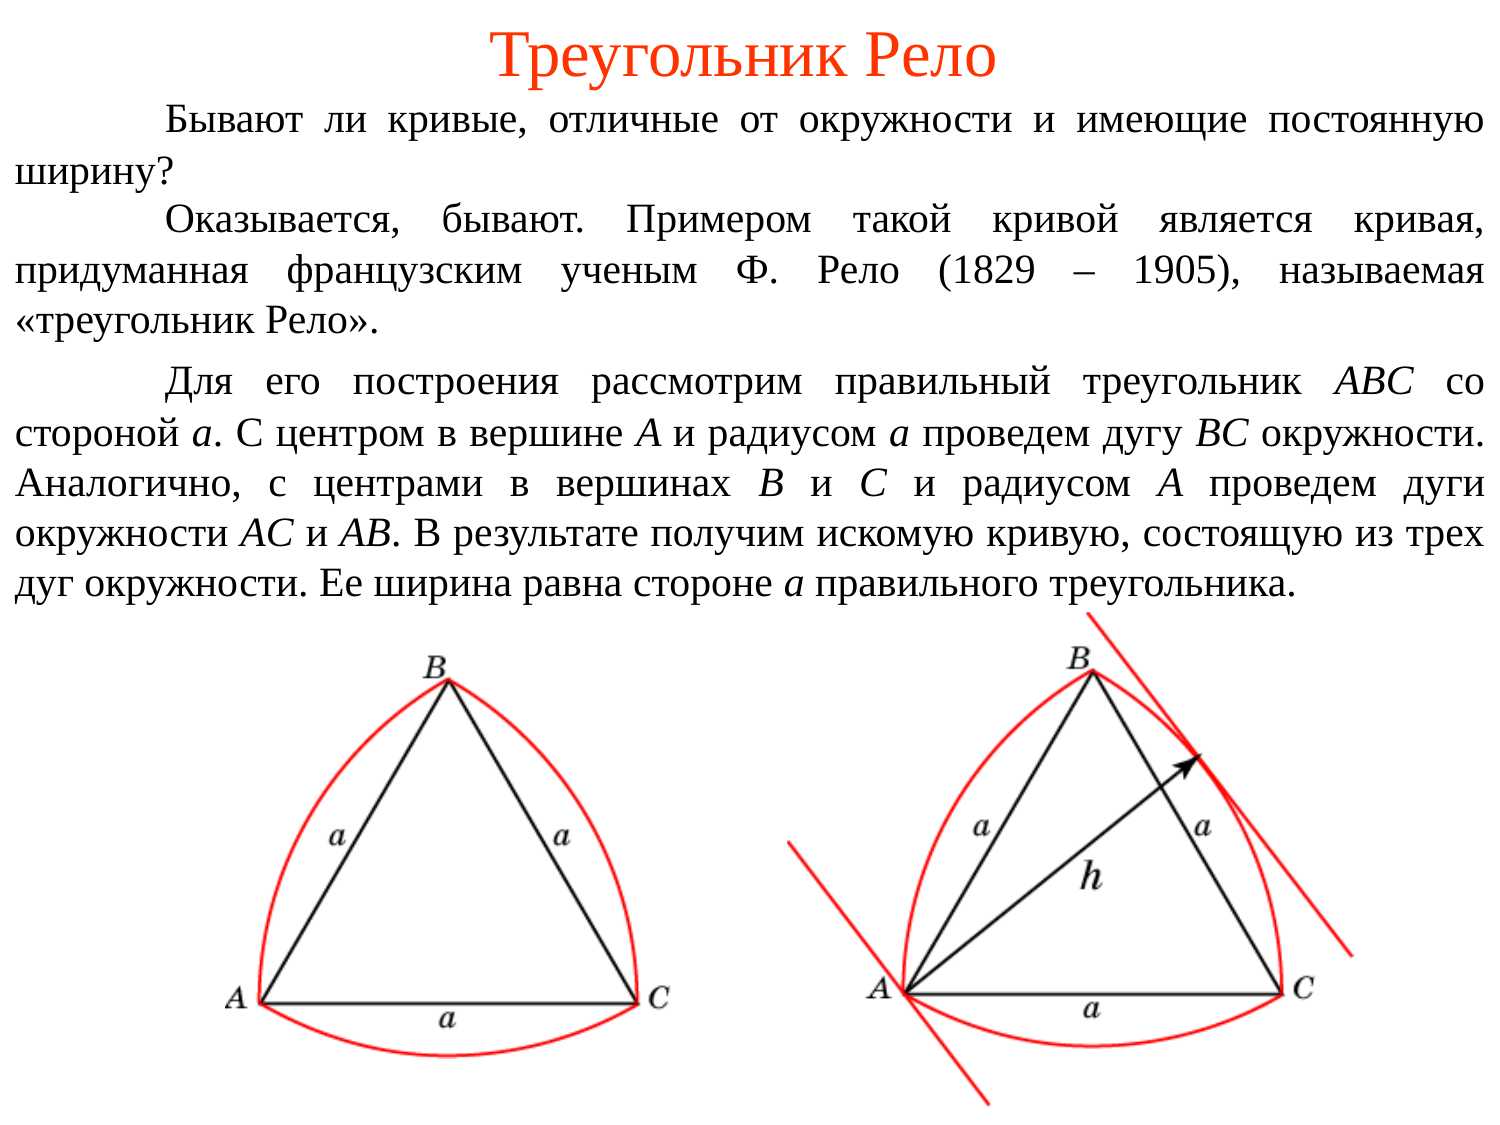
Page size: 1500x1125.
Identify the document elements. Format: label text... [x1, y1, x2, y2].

text_box Для его построения рассмотрим правильный треугольник ABC со стороной a. С центром в вершине A и радиусом a проведем дугу BC окружности. Аналогично, с центрами в вершинах B и C и радиусом A проведем дуги окружности AC и AB. В результате получим искомую кривую, состоящую из трех дуг окружности. Ее ширина равна стороне a правильного треугольника. [0, 337, 1500, 613]
picture [787, 612, 1355, 1108]
picture [224, 649, 673, 1059]
text_box Бывают ли кривые, отличные от окружности и имеющие постоянную ширину? [0, 75, 1500, 174]
text_box Оказывается, бывают. Примером такой кривой является кривая, придуманная французским ученым Ф. Рело (1829 – 1905), называемая «треугольник Рело». [0, 174, 1500, 337]
title Треугольник Рело [37, 0, 1450, 75]
